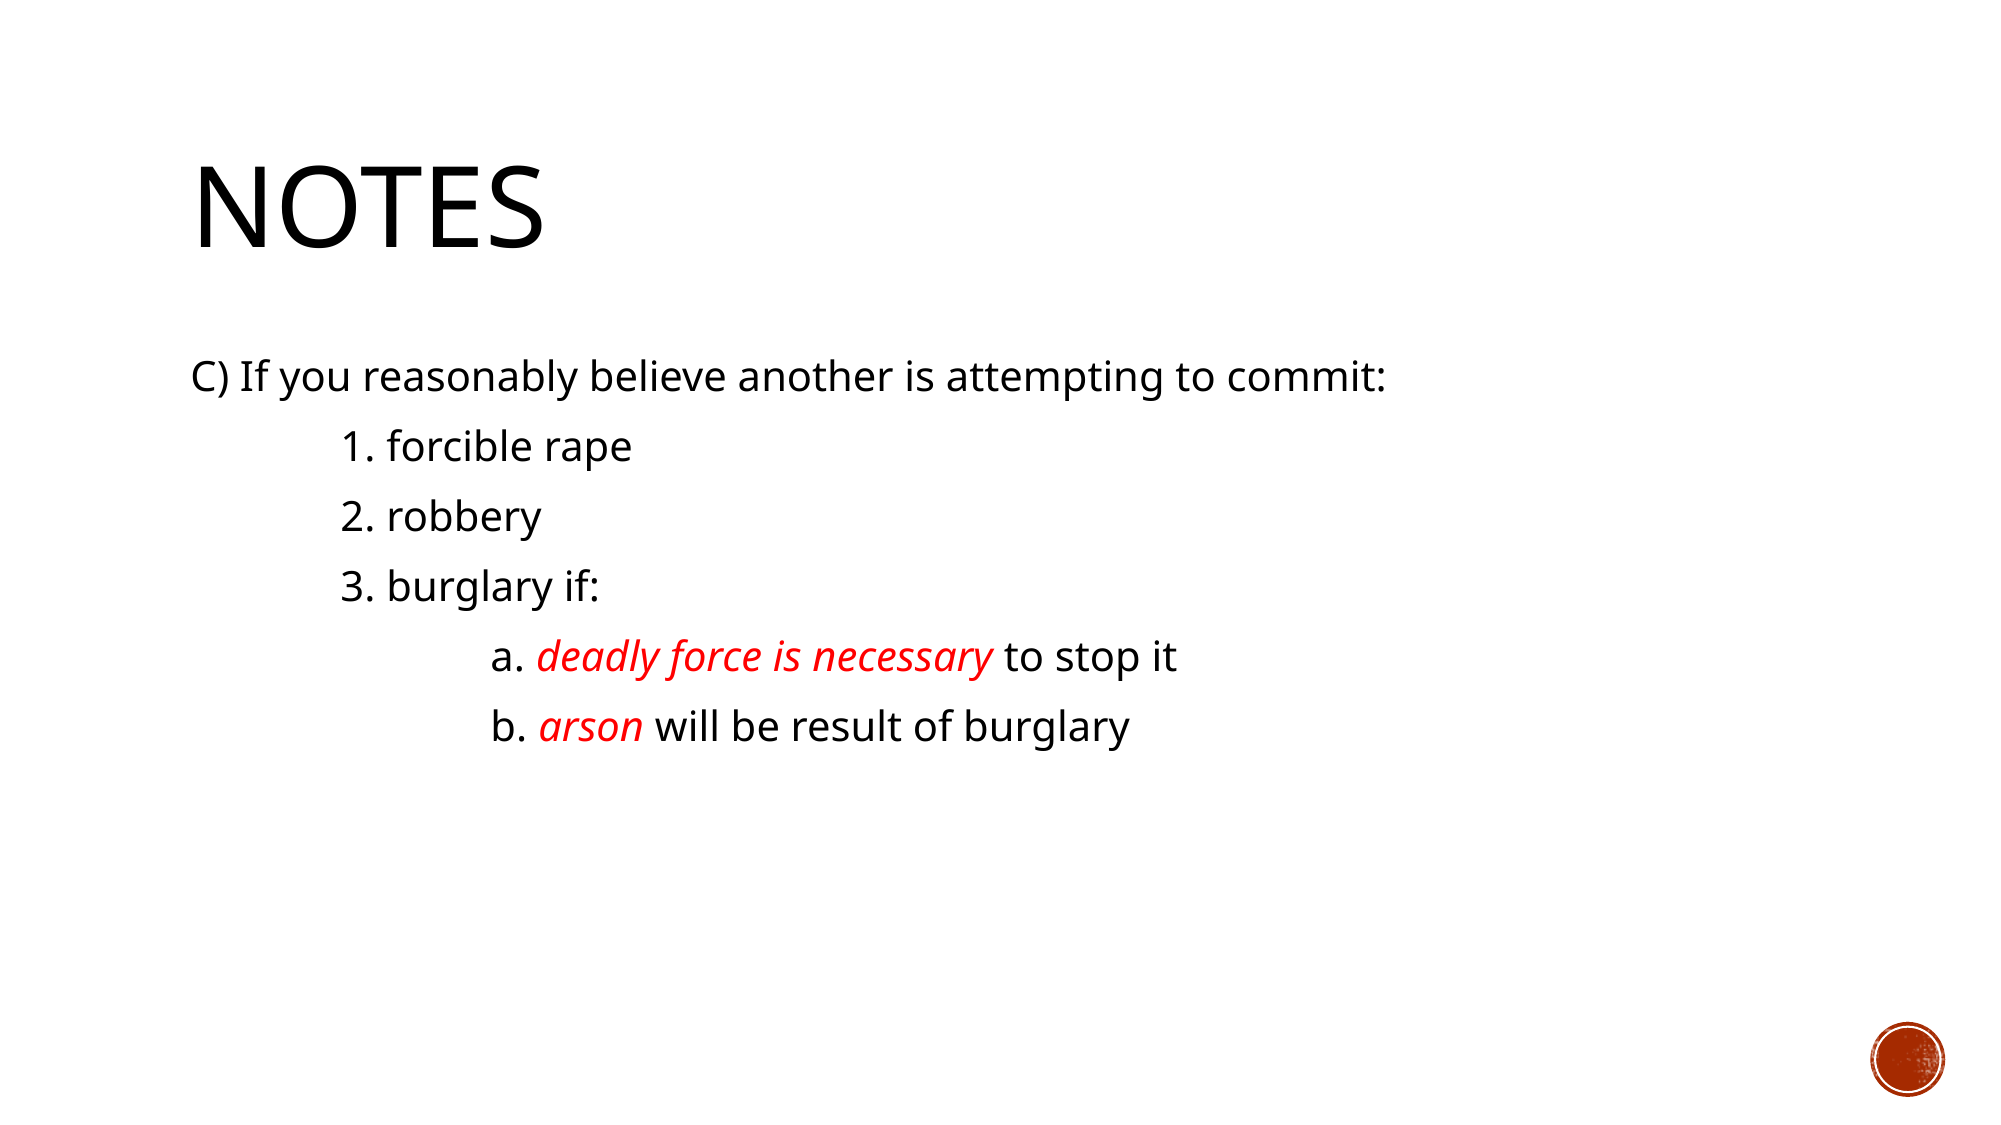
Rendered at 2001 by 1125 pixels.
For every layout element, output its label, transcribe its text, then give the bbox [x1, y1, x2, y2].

title notes [175, 79, 1826, 344]
list C) If you reasonably believe another is attempting to commit: 1. forcible rape 2. robbery 3. burglary if: a. deadly force is necessary to stop it b. arson will be result of burglary [175, 348, 1826, 1013]
